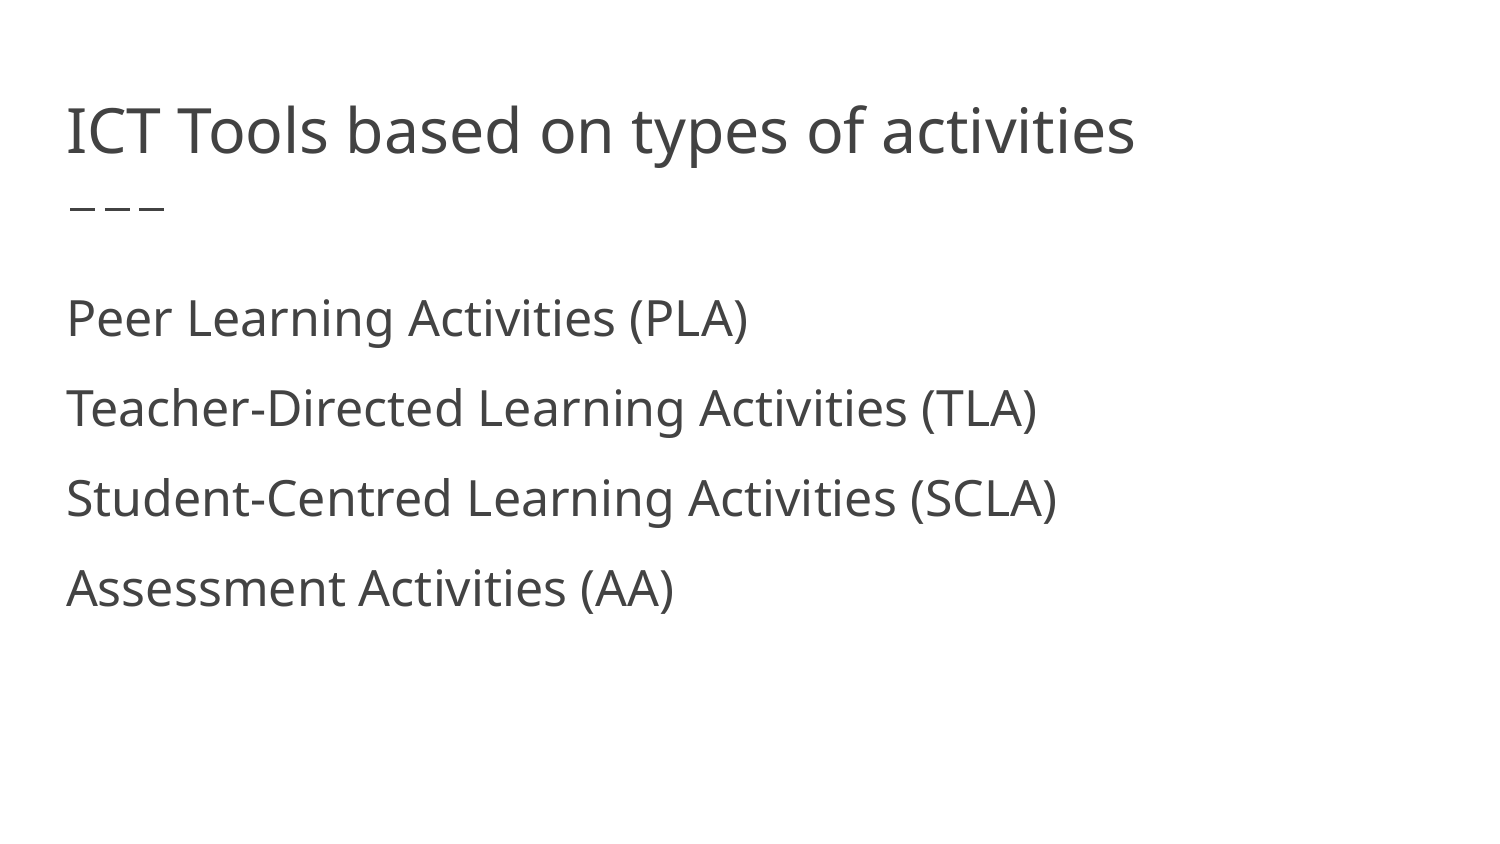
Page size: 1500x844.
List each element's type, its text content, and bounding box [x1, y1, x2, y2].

list Peer Learning Activities (PLA) Teacher-Directed Learning Activities (TLA) Student-Centred Learning Activities (SCLA) Assessment Activities (AA) [51, 240, 1449, 750]
title ICT Tools based on types of activities [51, 61, 1449, 182]
